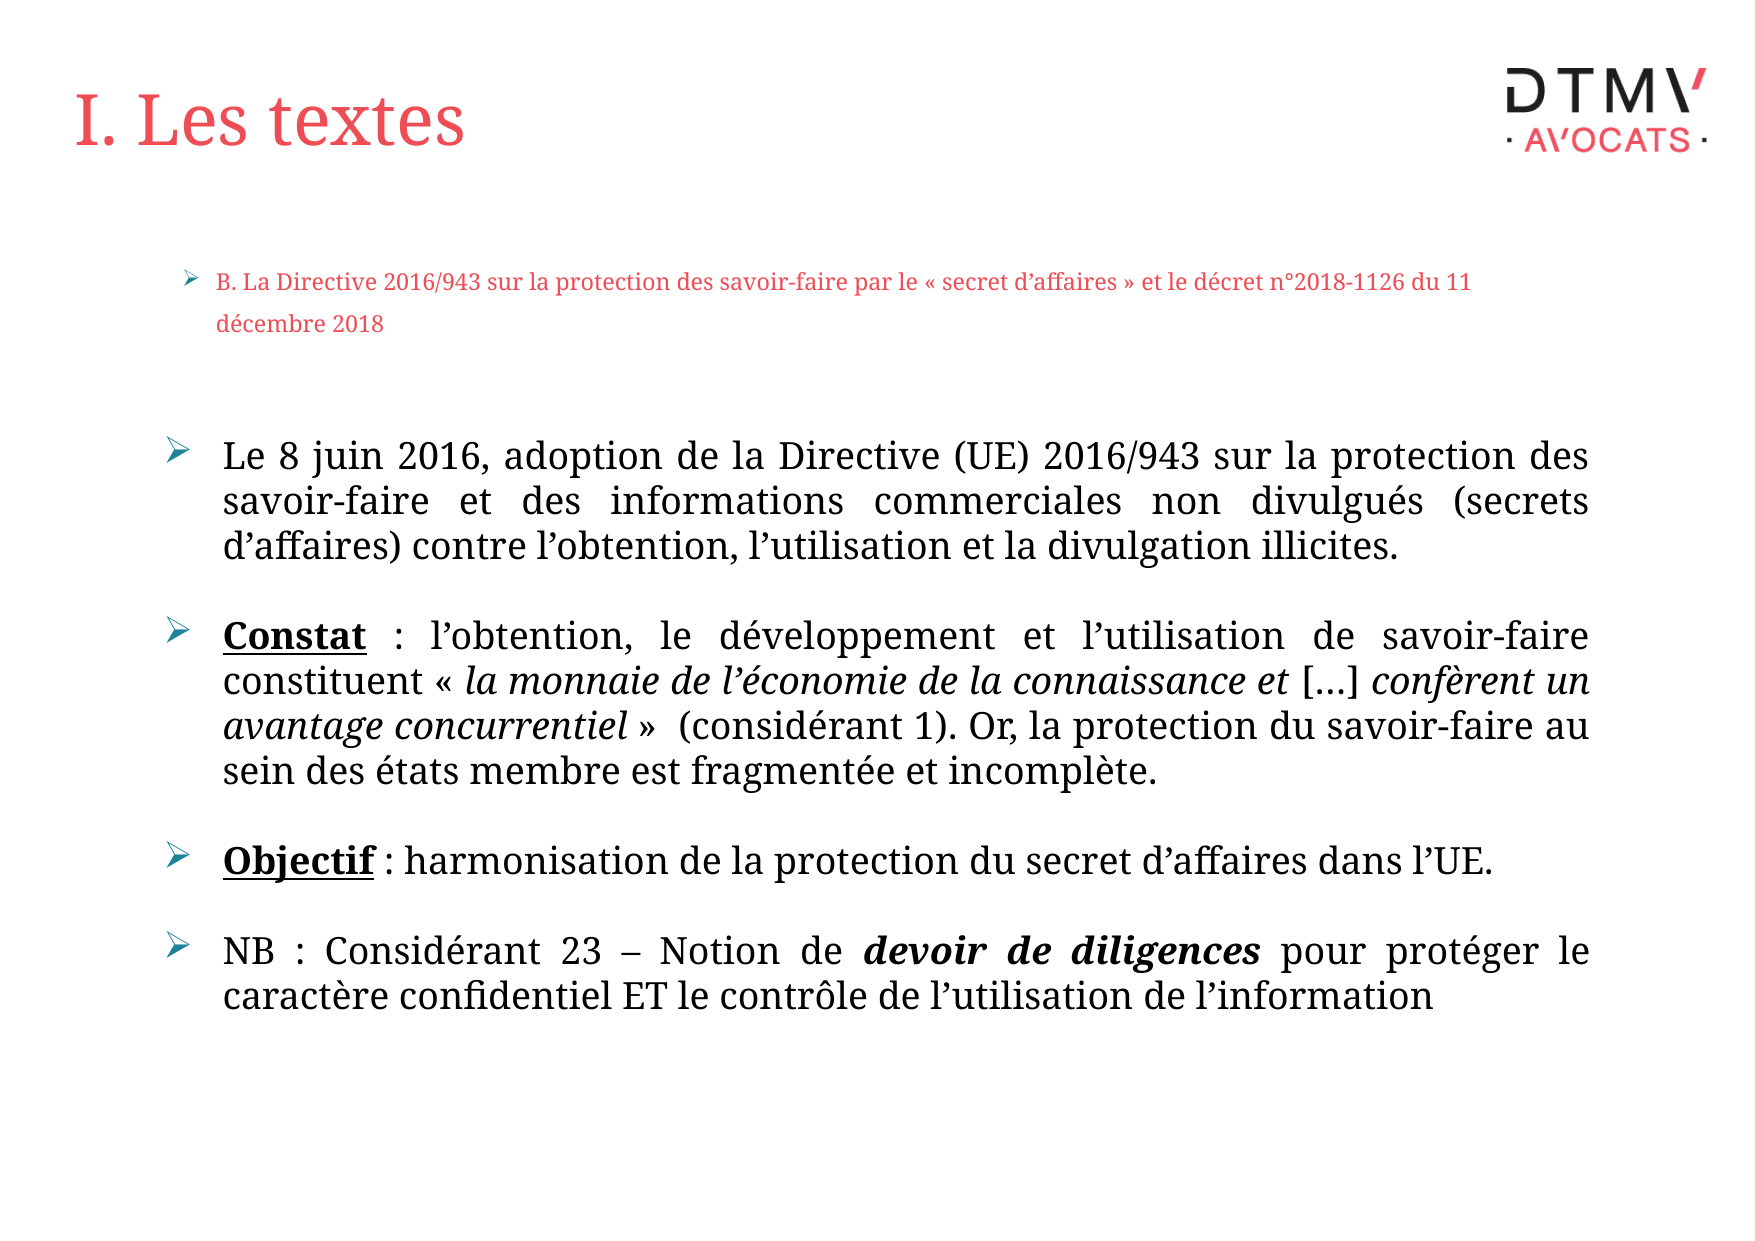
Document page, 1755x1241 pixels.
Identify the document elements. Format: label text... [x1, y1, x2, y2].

picture [1507, 68, 1707, 153]
list B. La Directive 2016/943 sur la protection des savoir-faire par le « secret d’affaires » et le décret n°2018-1126 du 11 décembre 2018 [182, 253, 1573, 340]
list Le 8 juin 2016, adoption de la Directive (UE) 2016/943 sur la protection des savoir-faire et des informations commerciales non divulgués (secrets d’affaires) contre l’obtention, l’utilisation et la divulgation illicites. Constat : l’obtention, le développement et l’utilisation de savoir-faire constituent « la monnaie de l’économie de la connaissance et […] confèrent un avantage concurrentiel » (considérant 1). Or, la protection du savoir-faire au sein des états membre est fragmentée et incomplète. Objectif : harmonisation de la protection du secret d’affaires dans l’UE. NB : Considérant 23 – Notion de devoir de diligences pour protéger le caractère confidentiel ET le contrôle de l’utilisation de l’information [163, 432, 1591, 1129]
title I. Les textes [74, 74, 1471, 161]
